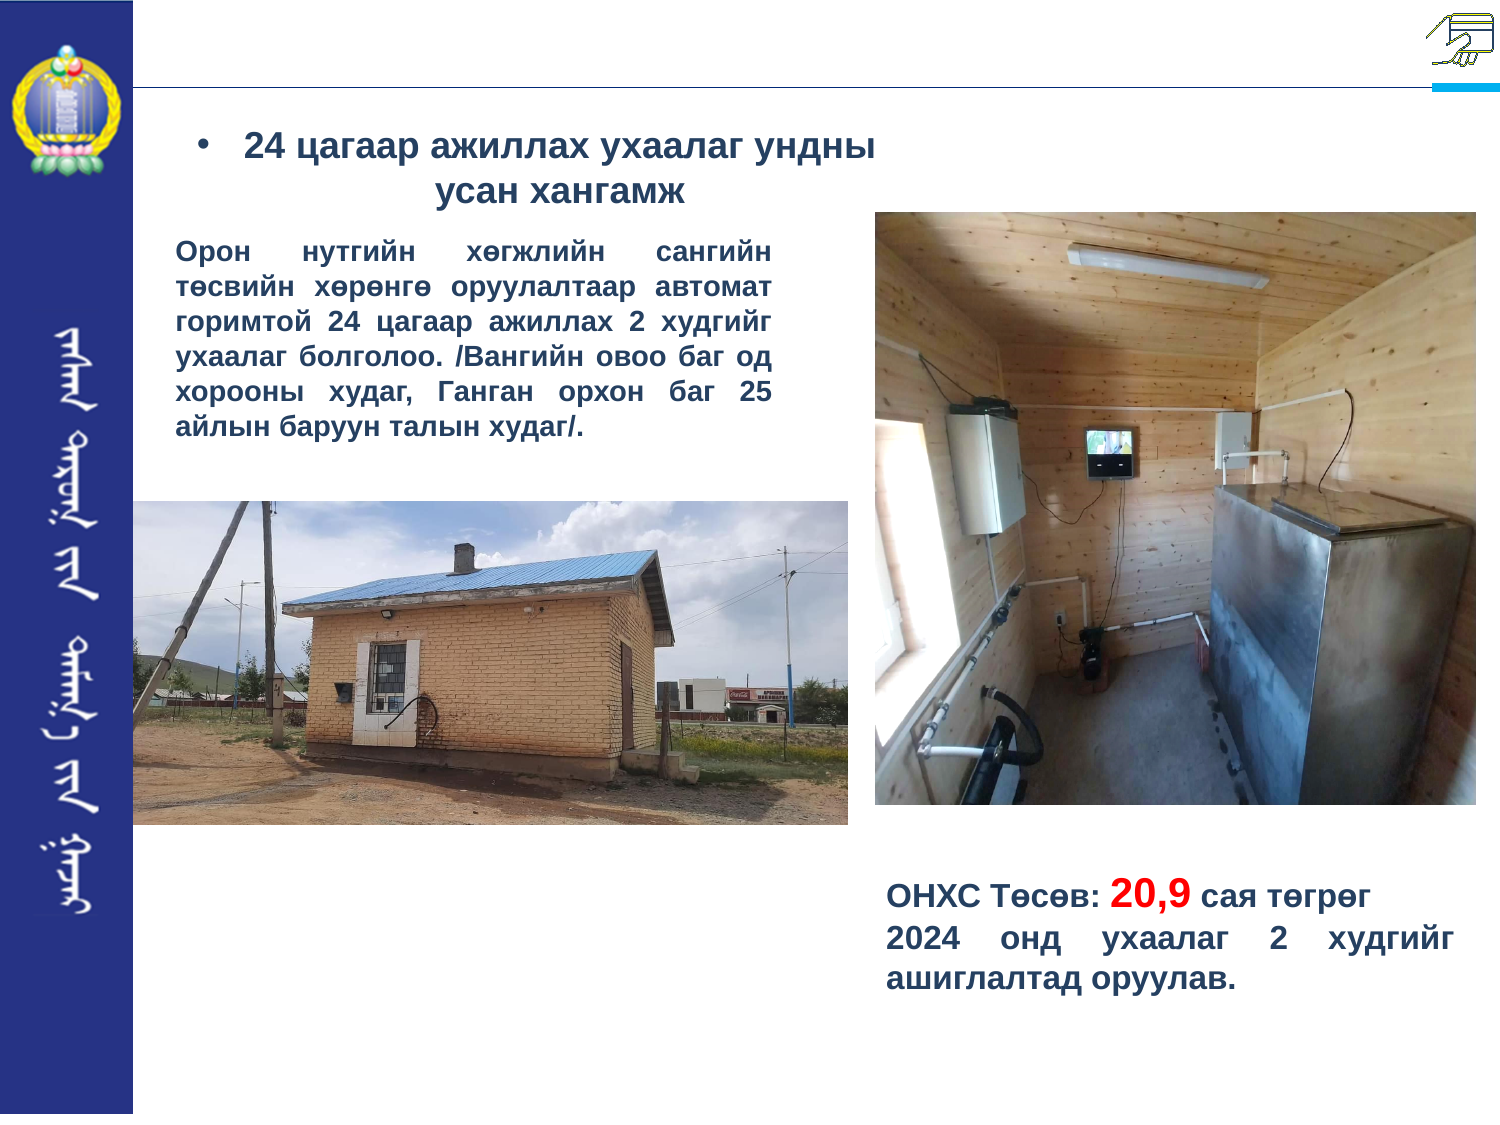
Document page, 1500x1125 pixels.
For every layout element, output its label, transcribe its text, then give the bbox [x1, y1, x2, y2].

picture [875, 211, 1476, 806]
text_box [1426, 13, 1494, 67]
text_box 24 цагаар ажиллах ухаалаг ундны усан хангамж [147, 113, 925, 219]
text_box Орон нутгийн хөгжлийн сангийн төсвийн хөрөнгө оруулалтаар автомат горимтой 24 цагаар ажиллах 2 худгийг ухаалаг болголоо. /Вангийн овоо баг од хорооны худаг, Ганган орхон баг 25 айлын баруун талын худаг/. [160, 224, 788, 450]
picture [0, 0, 848, 1115]
text_box ОНХС Төсөв: 20,9 сая төгрөг 2024 онд ухаалаг 2 худгийг ашиглалтад оруулав. [871, 858, 1470, 1004]
